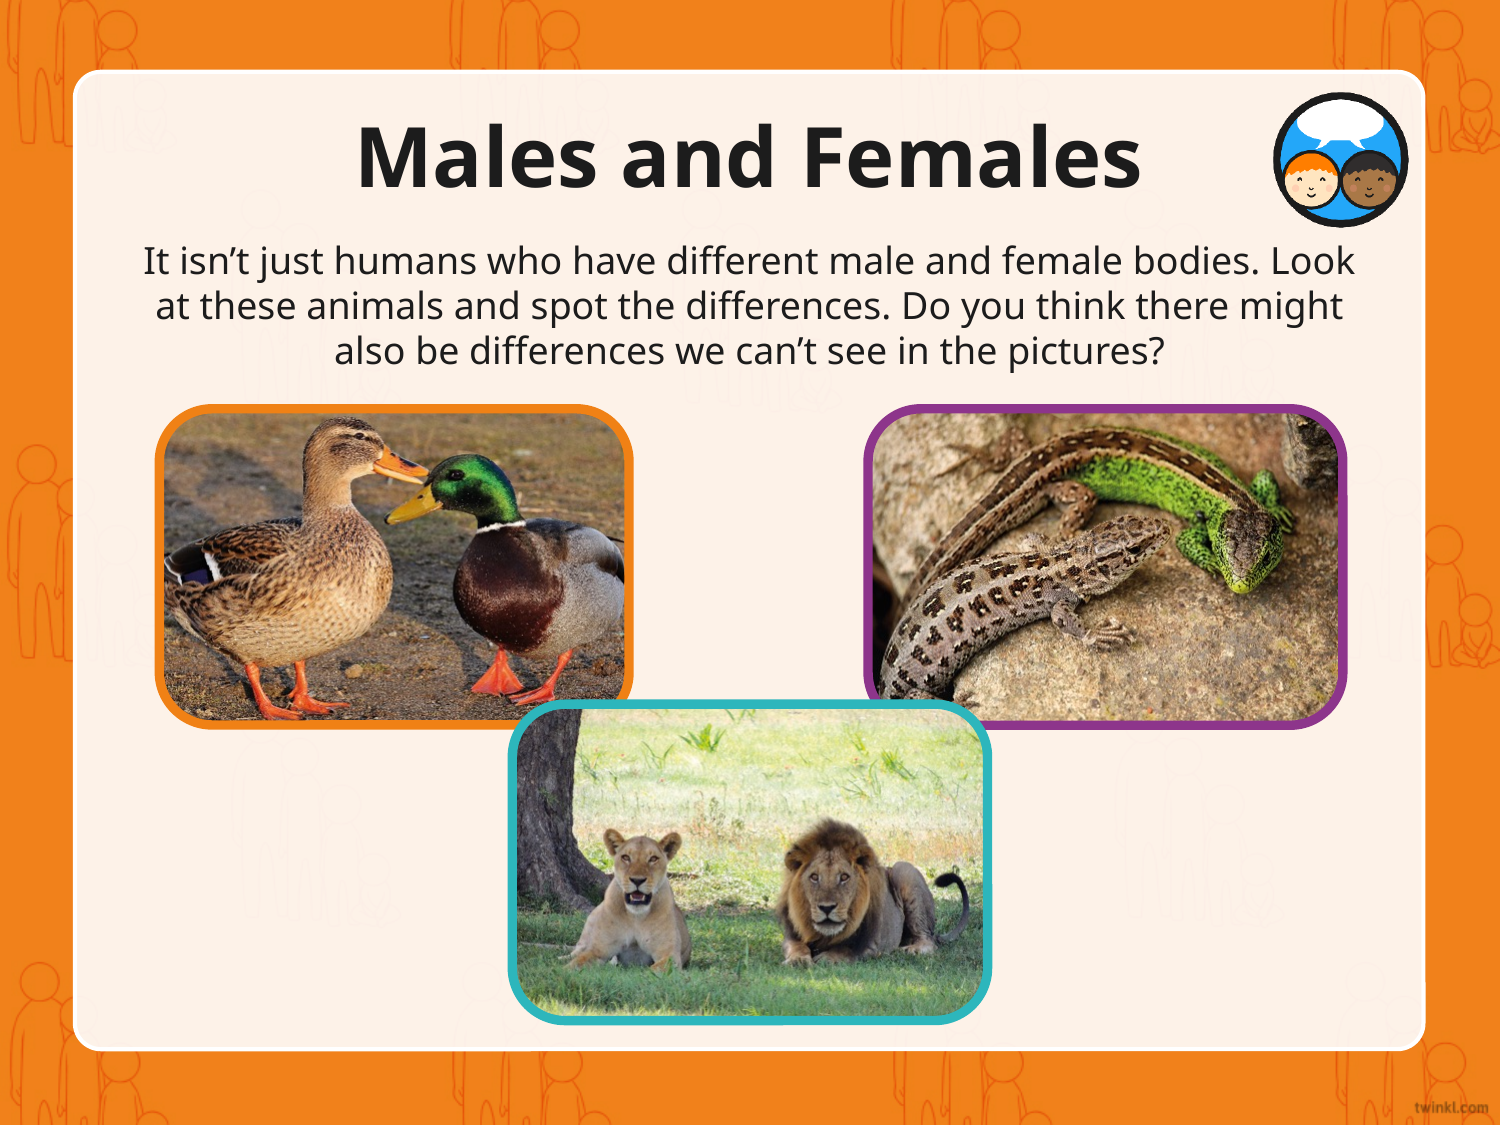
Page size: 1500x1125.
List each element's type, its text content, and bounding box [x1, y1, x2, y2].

title Males and Females [75, 78, 1424, 242]
text_box It isn’t just humans who have different male and female bodies. Look at these animals and spot the differences. Do you think there might also be differences we can’t see in the pictures? [123, 229, 1376, 380]
picture [0, 0, 1500, 1125]
